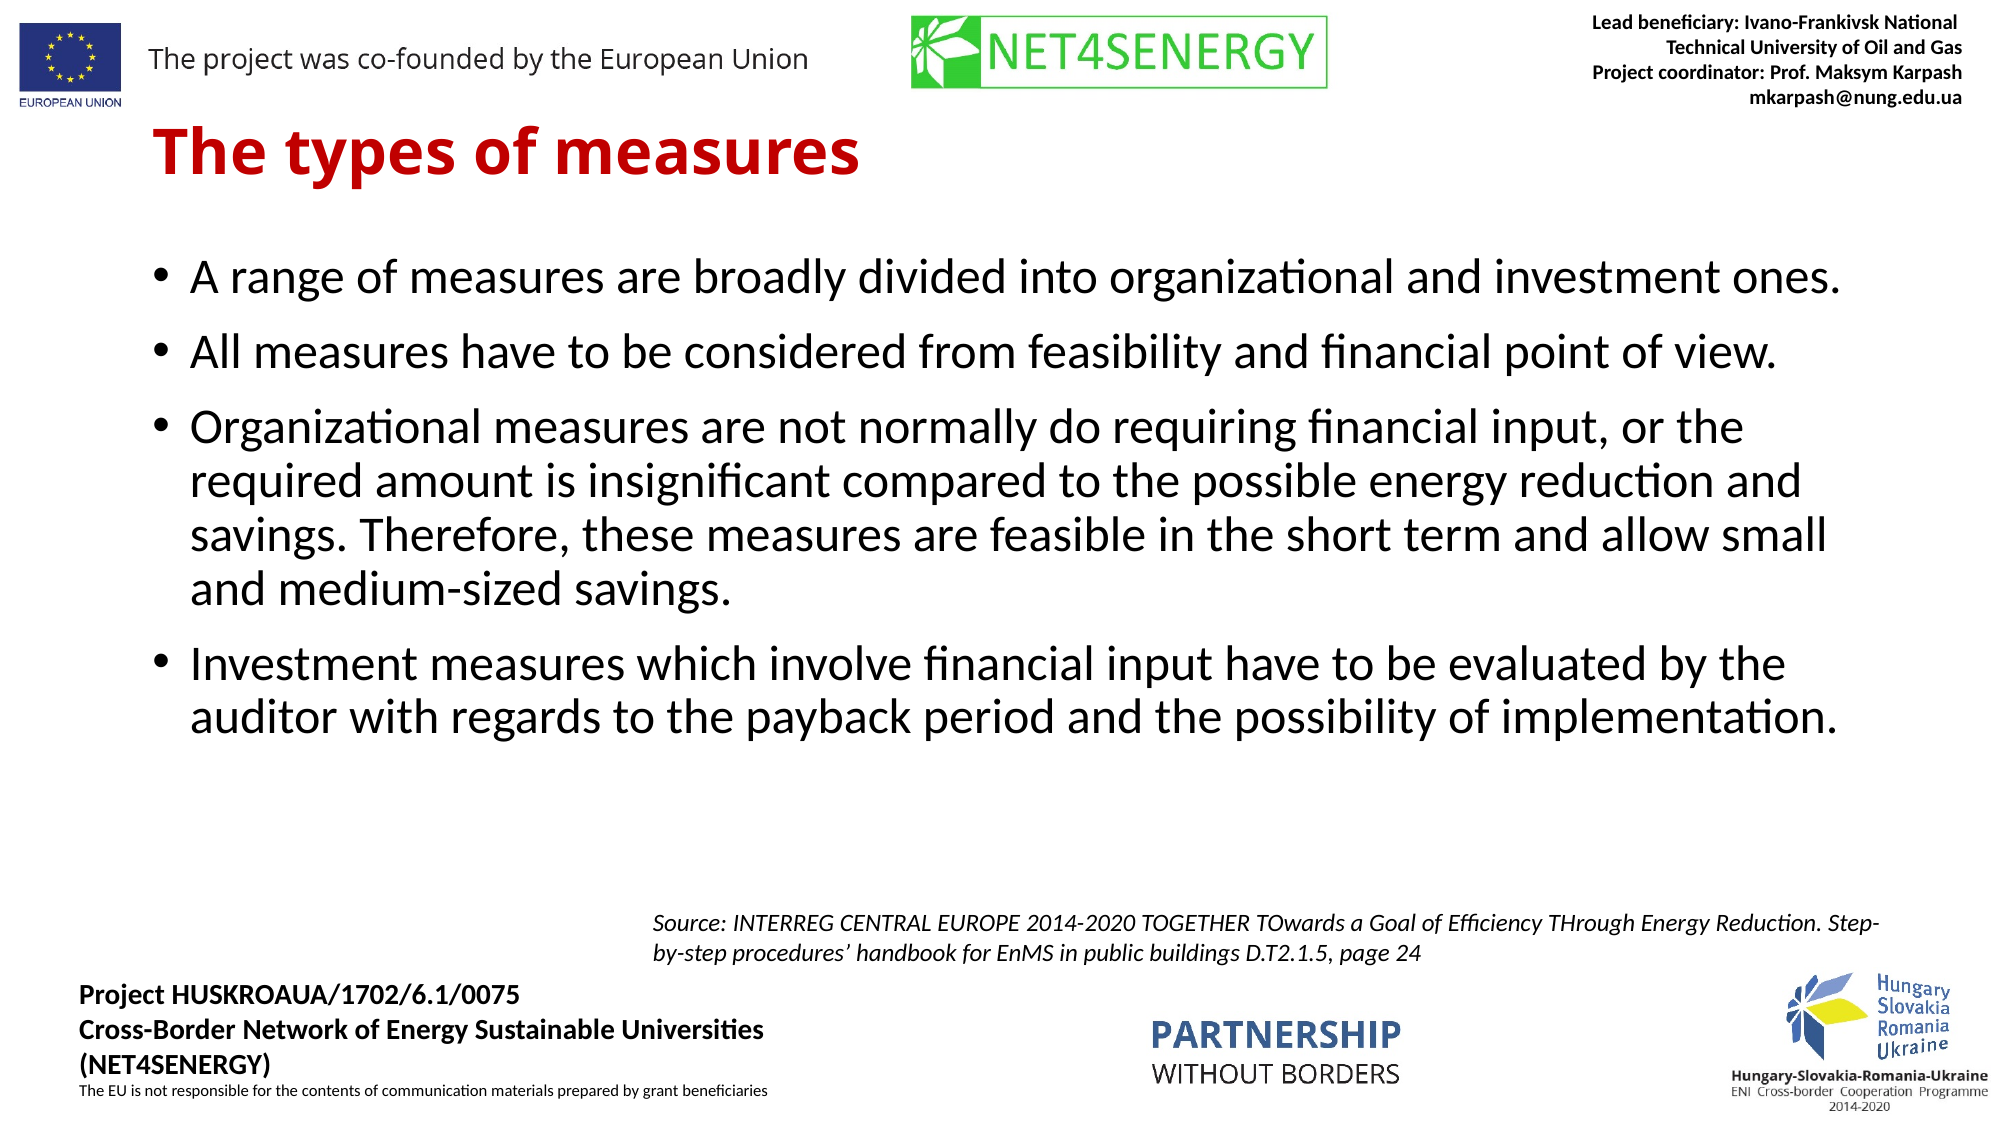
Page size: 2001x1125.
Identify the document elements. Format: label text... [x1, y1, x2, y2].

title The types of measures [137, 111, 1863, 197]
picture [911, 1, 1343, 111]
picture [1717, 967, 2000, 1125]
picture [1146, 1011, 1404, 1090]
list A range of measures are broadly divided into organizational and investment ones. All measures have to be considered from feasibility and financial point of view. Organizational measures are not normally do requiring financial input, or the required amount is insignificant compared to the possible energy reduction and savings. Therefore, these measures are feasible in the short term and allow small and medium-sized savings. Investment measures which involve financial input have to be evaluated by the auditor with regards to the payback period and the possibility of implementation. [137, 242, 1863, 807]
picture [7, 9, 822, 118]
text_box Source: INTERREG CENTRAL EUROPE 2014-2020 TOGETHER TOwards a Goal of Efficiency THrough Energy Reduction. Step-by-step procedures’ handbook for EnMS in public buildings D.T2.1.5, page 24 [638, 898, 1911, 974]
